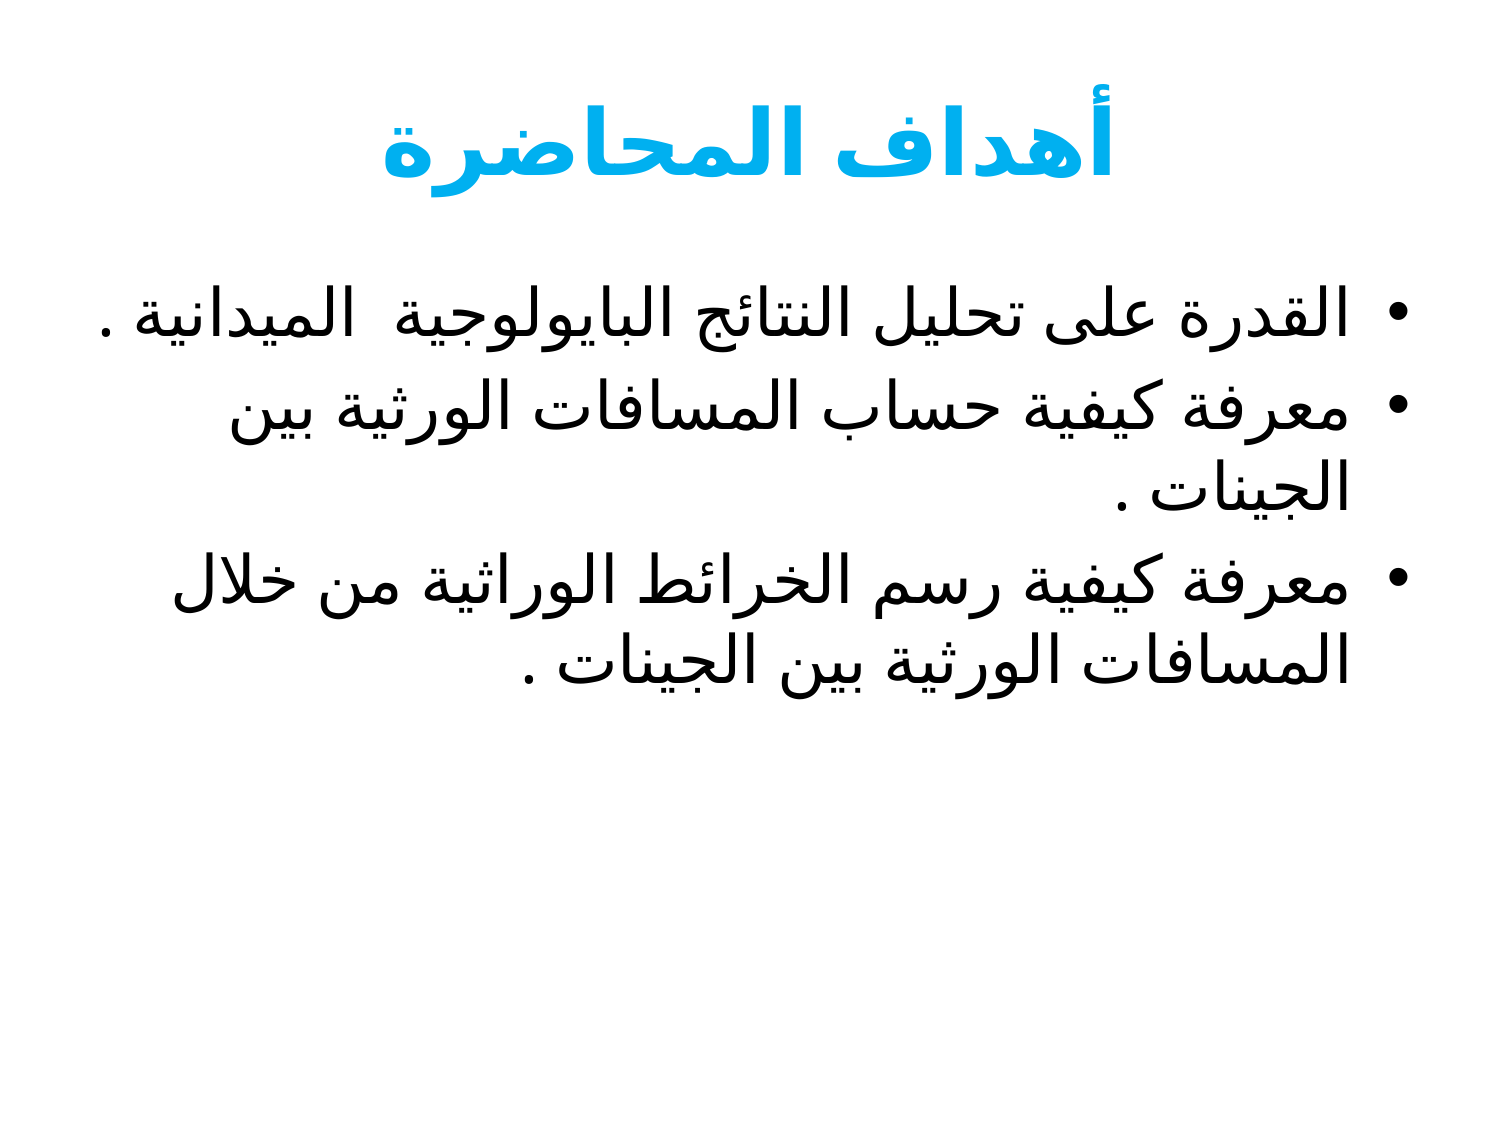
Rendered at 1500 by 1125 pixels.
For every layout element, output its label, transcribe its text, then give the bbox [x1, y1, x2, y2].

list القدرة على تحليل النتائج البايولوجية الميدانية . معرفة كيفية حساب المسافات الورثية بين الجينات . معرفة كيفية رسم الخرائط الوراثية من خلال المسافات الورثية بين الجينات . [75, 262, 1425, 1005]
title أهداف المحاضرة [75, 45, 1425, 233]
